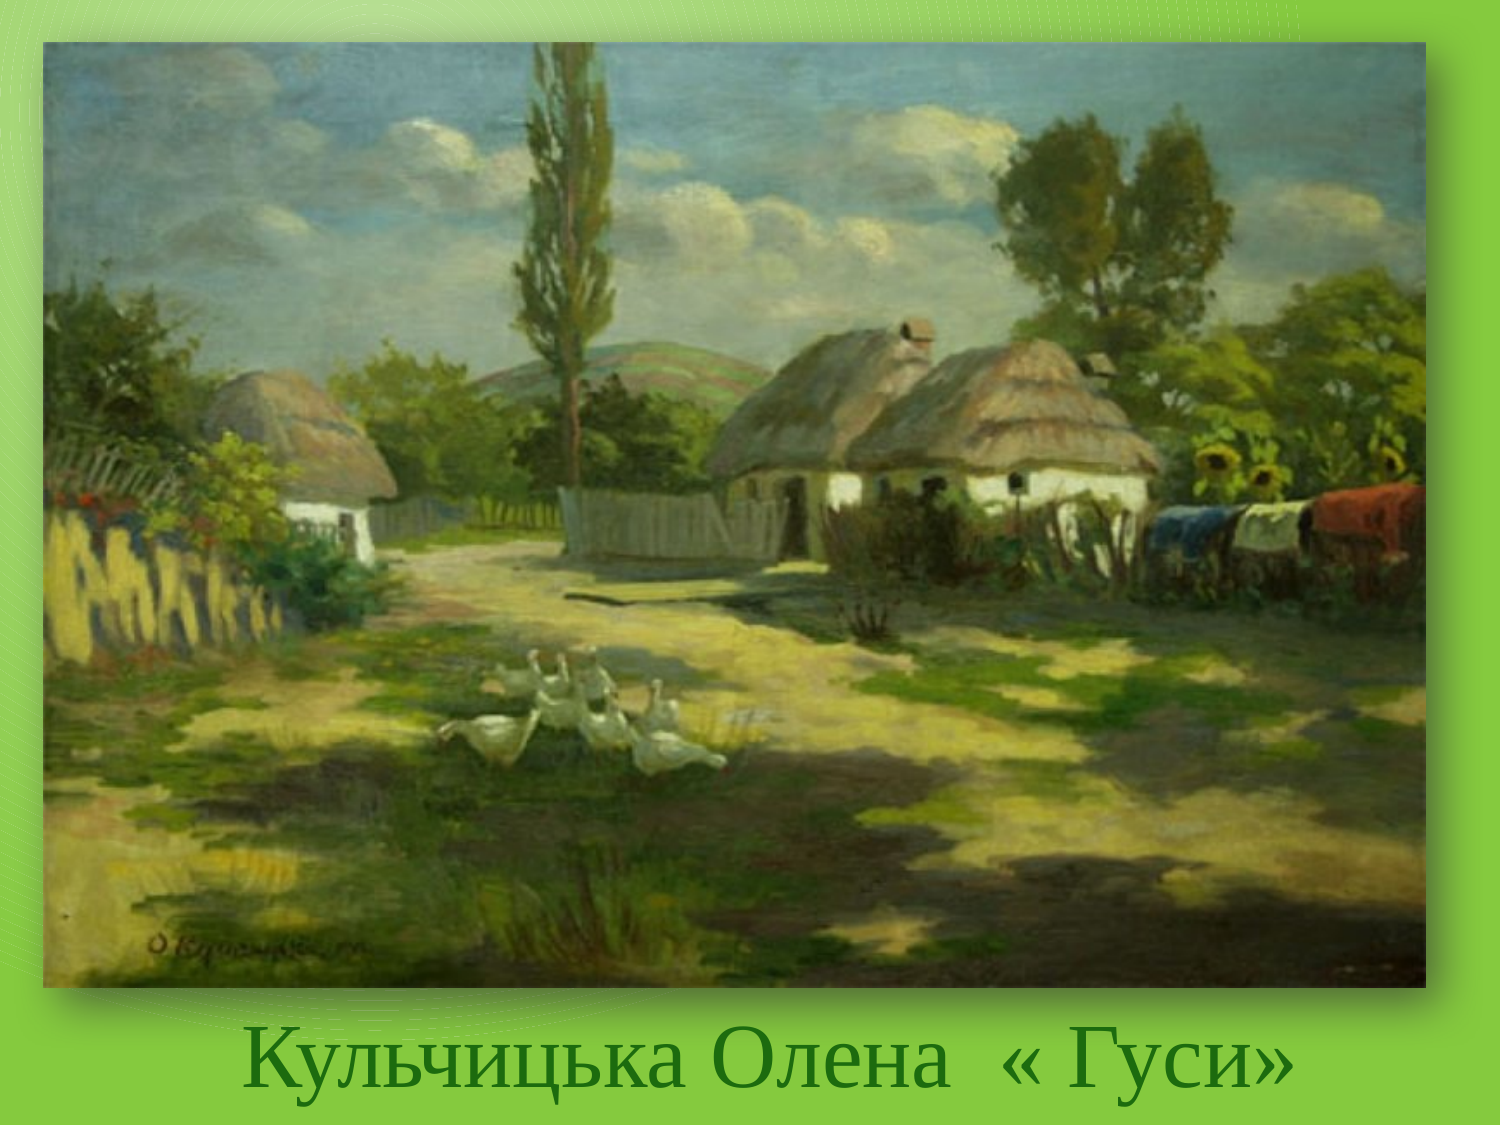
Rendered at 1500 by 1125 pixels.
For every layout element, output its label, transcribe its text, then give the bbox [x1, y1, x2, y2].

text_box Кульчицька Олена « Гуси» [65, 997, 1424, 1113]
picture [43, 42, 1427, 989]
